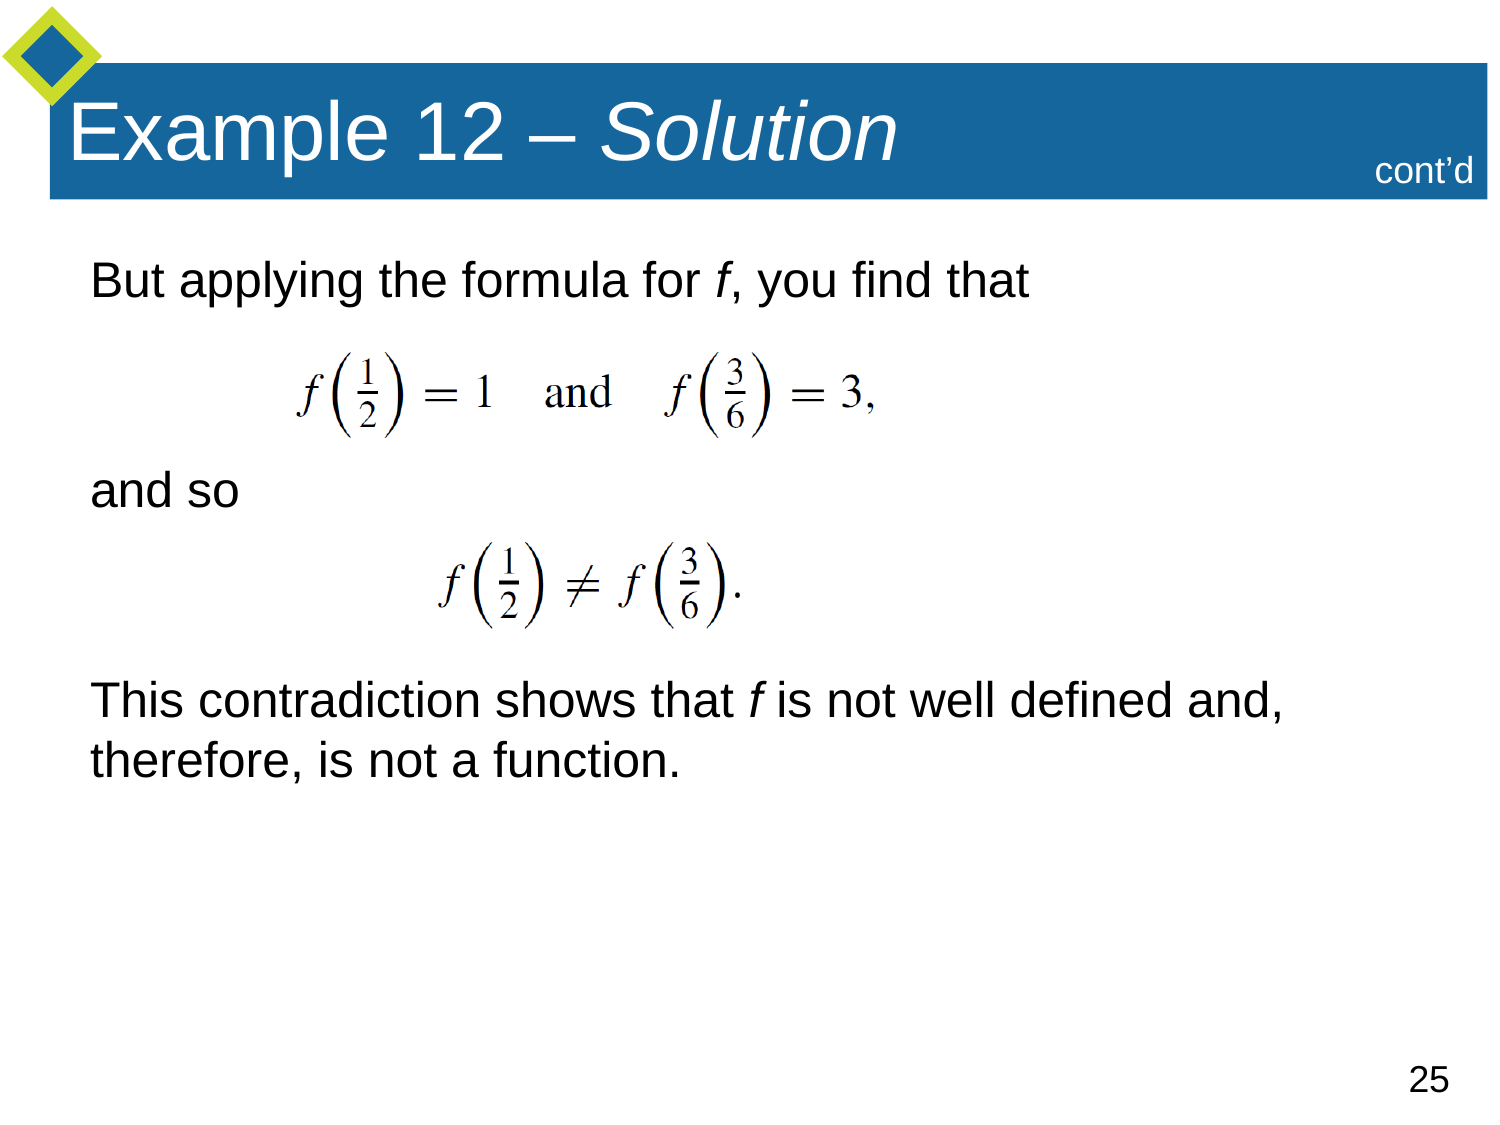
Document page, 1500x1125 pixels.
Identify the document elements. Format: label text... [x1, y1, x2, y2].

text_box cont’d [1359, 138, 1498, 221]
title Example 12 – Solution [52, 33, 1403, 221]
list But applying the formula for f, you find that and so This contradiction shows that f is not well defined and, therefore, is not a function. [75, 239, 1425, 1103]
picture [424, 524, 751, 641]
picture [274, 330, 907, 463]
